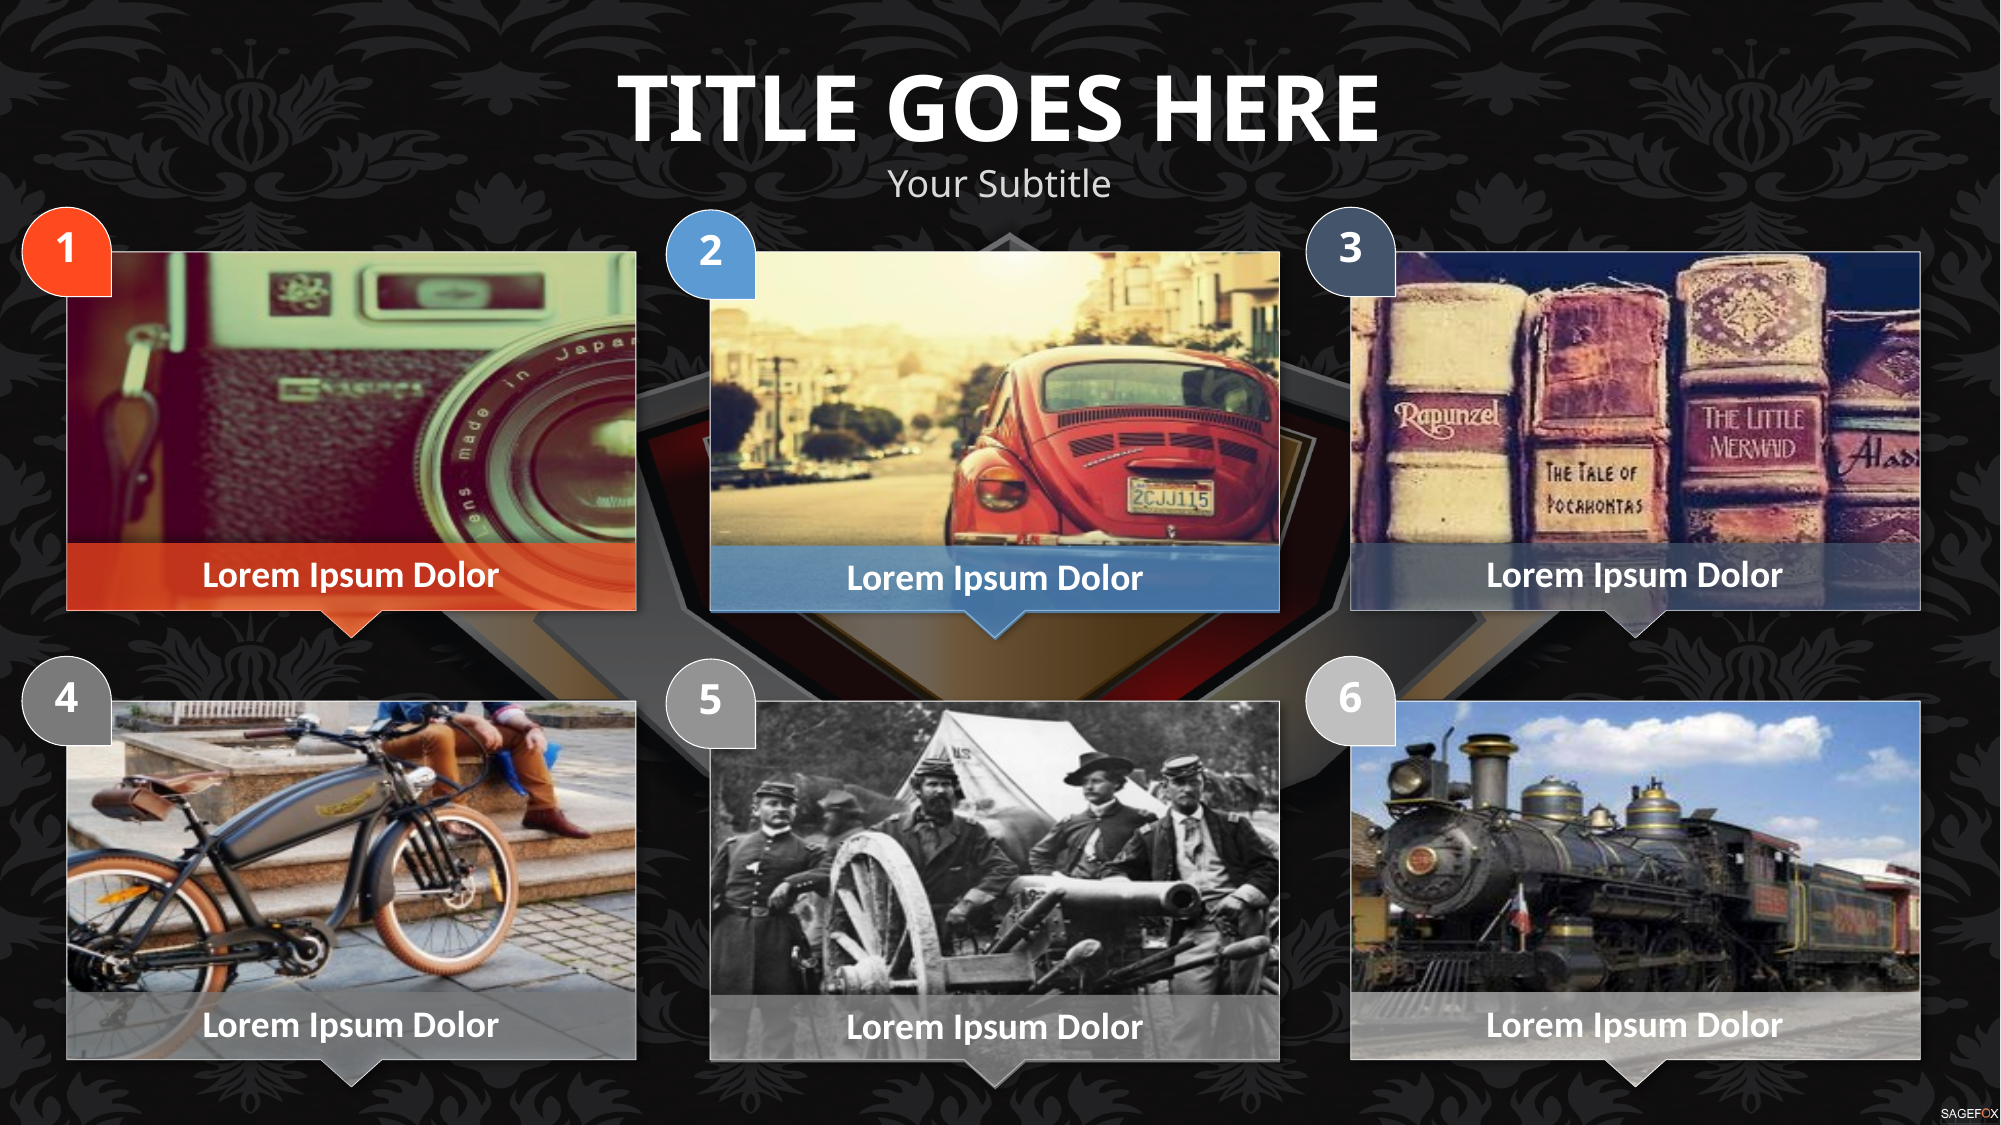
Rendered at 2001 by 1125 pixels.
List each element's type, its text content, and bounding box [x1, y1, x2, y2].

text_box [1305, 207, 1396, 297]
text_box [666, 209, 756, 300]
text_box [21, 207, 112, 297]
text_box [710, 701, 1280, 985]
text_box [710, 545, 1280, 641]
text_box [1350, 543, 1920, 638]
text_box [66, 251, 636, 533]
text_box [665, 658, 756, 749]
text_box [1350, 701, 1921, 983]
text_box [1305, 656, 1396, 746]
picture [0, 0, 2001, 1125]
text_box TITLE GOES HERE Your Subtitle [548, 42, 1452, 212]
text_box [1350, 992, 1920, 1087]
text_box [66, 992, 636, 1087]
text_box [66, 543, 636, 638]
text_box [1350, 251, 1921, 534]
text_box [710, 251, 1280, 535]
text_box [66, 701, 636, 982]
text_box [710, 994, 1280, 1090]
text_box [21, 656, 112, 746]
